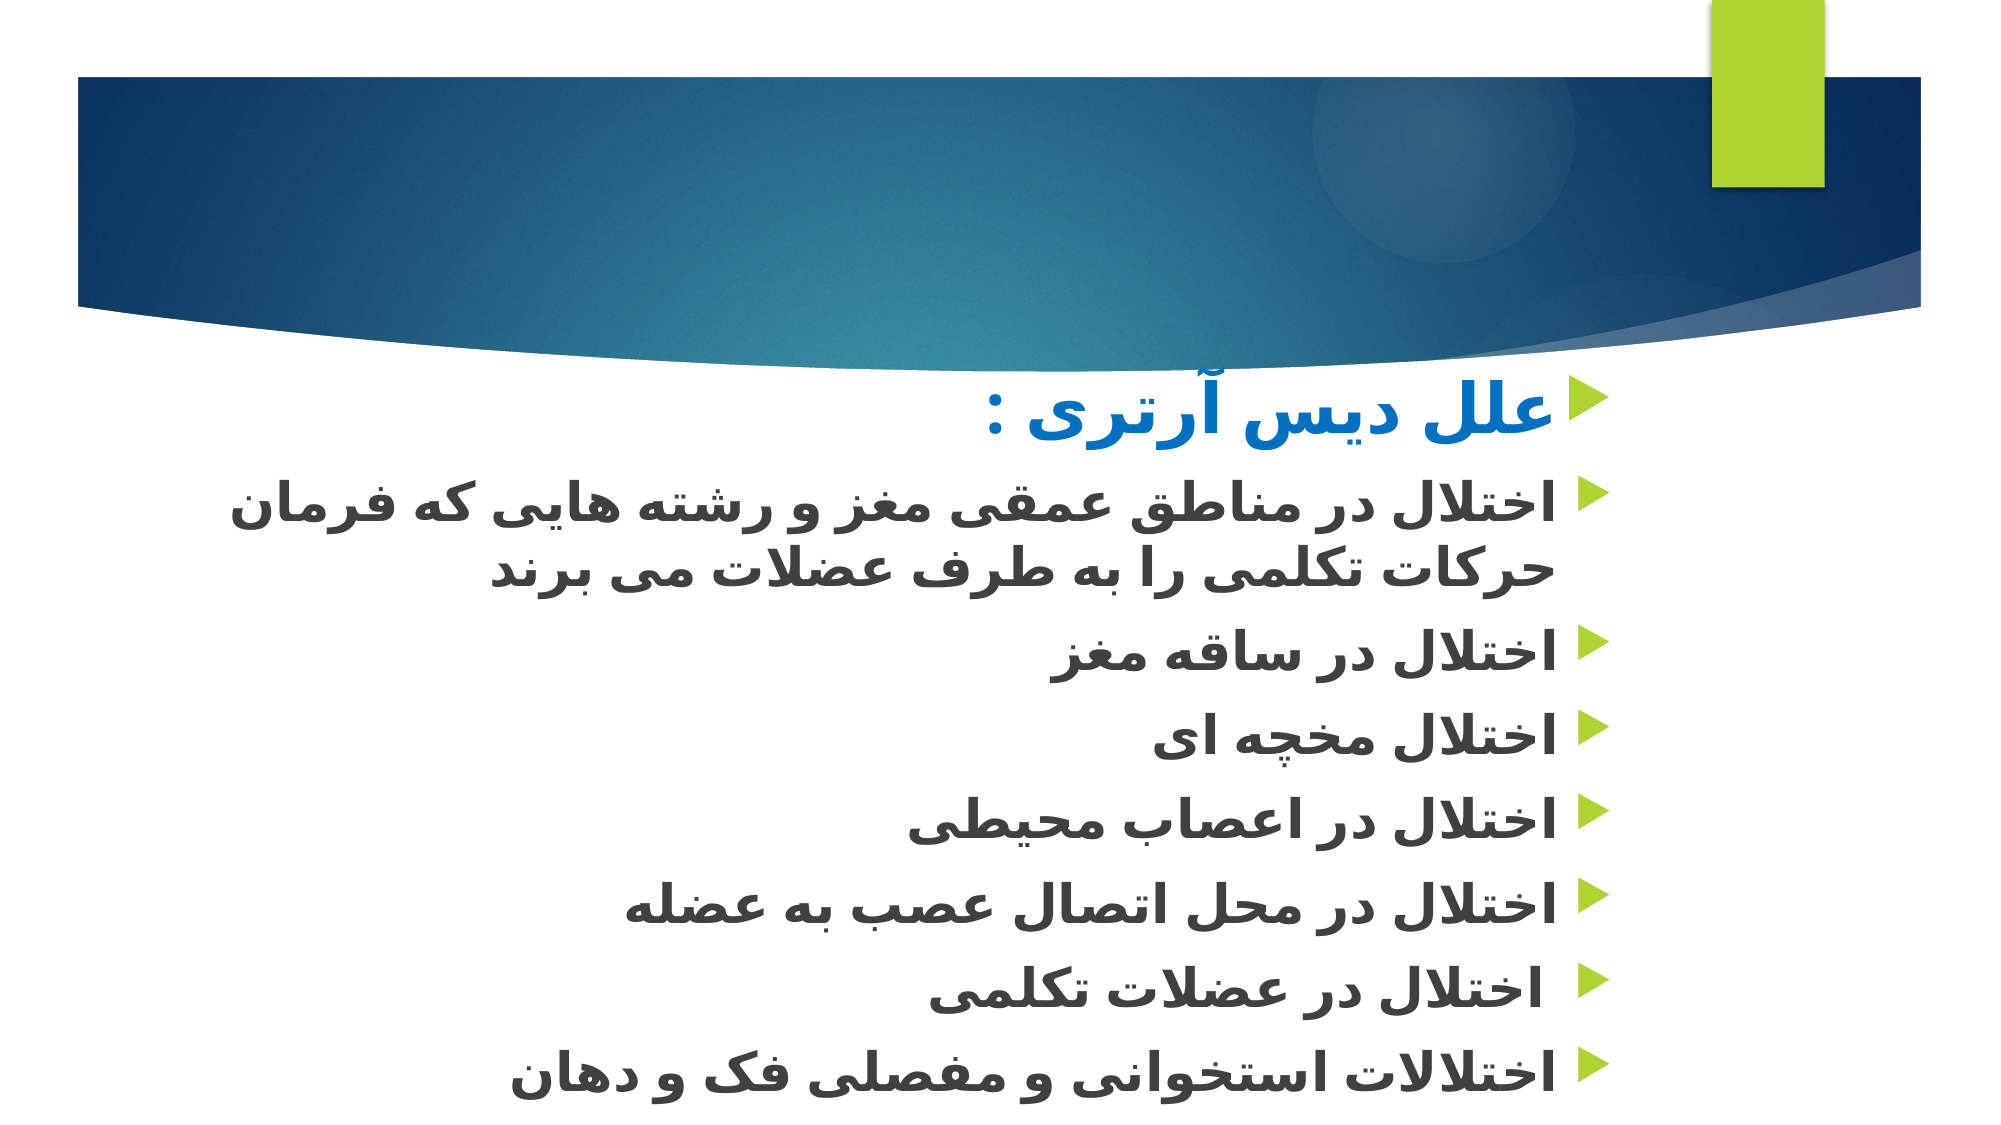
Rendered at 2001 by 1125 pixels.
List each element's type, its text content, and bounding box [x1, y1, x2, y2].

list علل دیس آرتری : اختلال در مناطق عمقی مغز و رشته هایی که فرمان حرکات تکلمی را به طرف عضلات می برند اختلال در ساقه مغز اختلال مخچه ای اختلال در اعصاب محیطی اختلال در محل اتصال عصب به عضله اختلال در عضلات تکلمی اختلالات استخوانی و مفصلی فک و دهان [189, 356, 1627, 1125]
